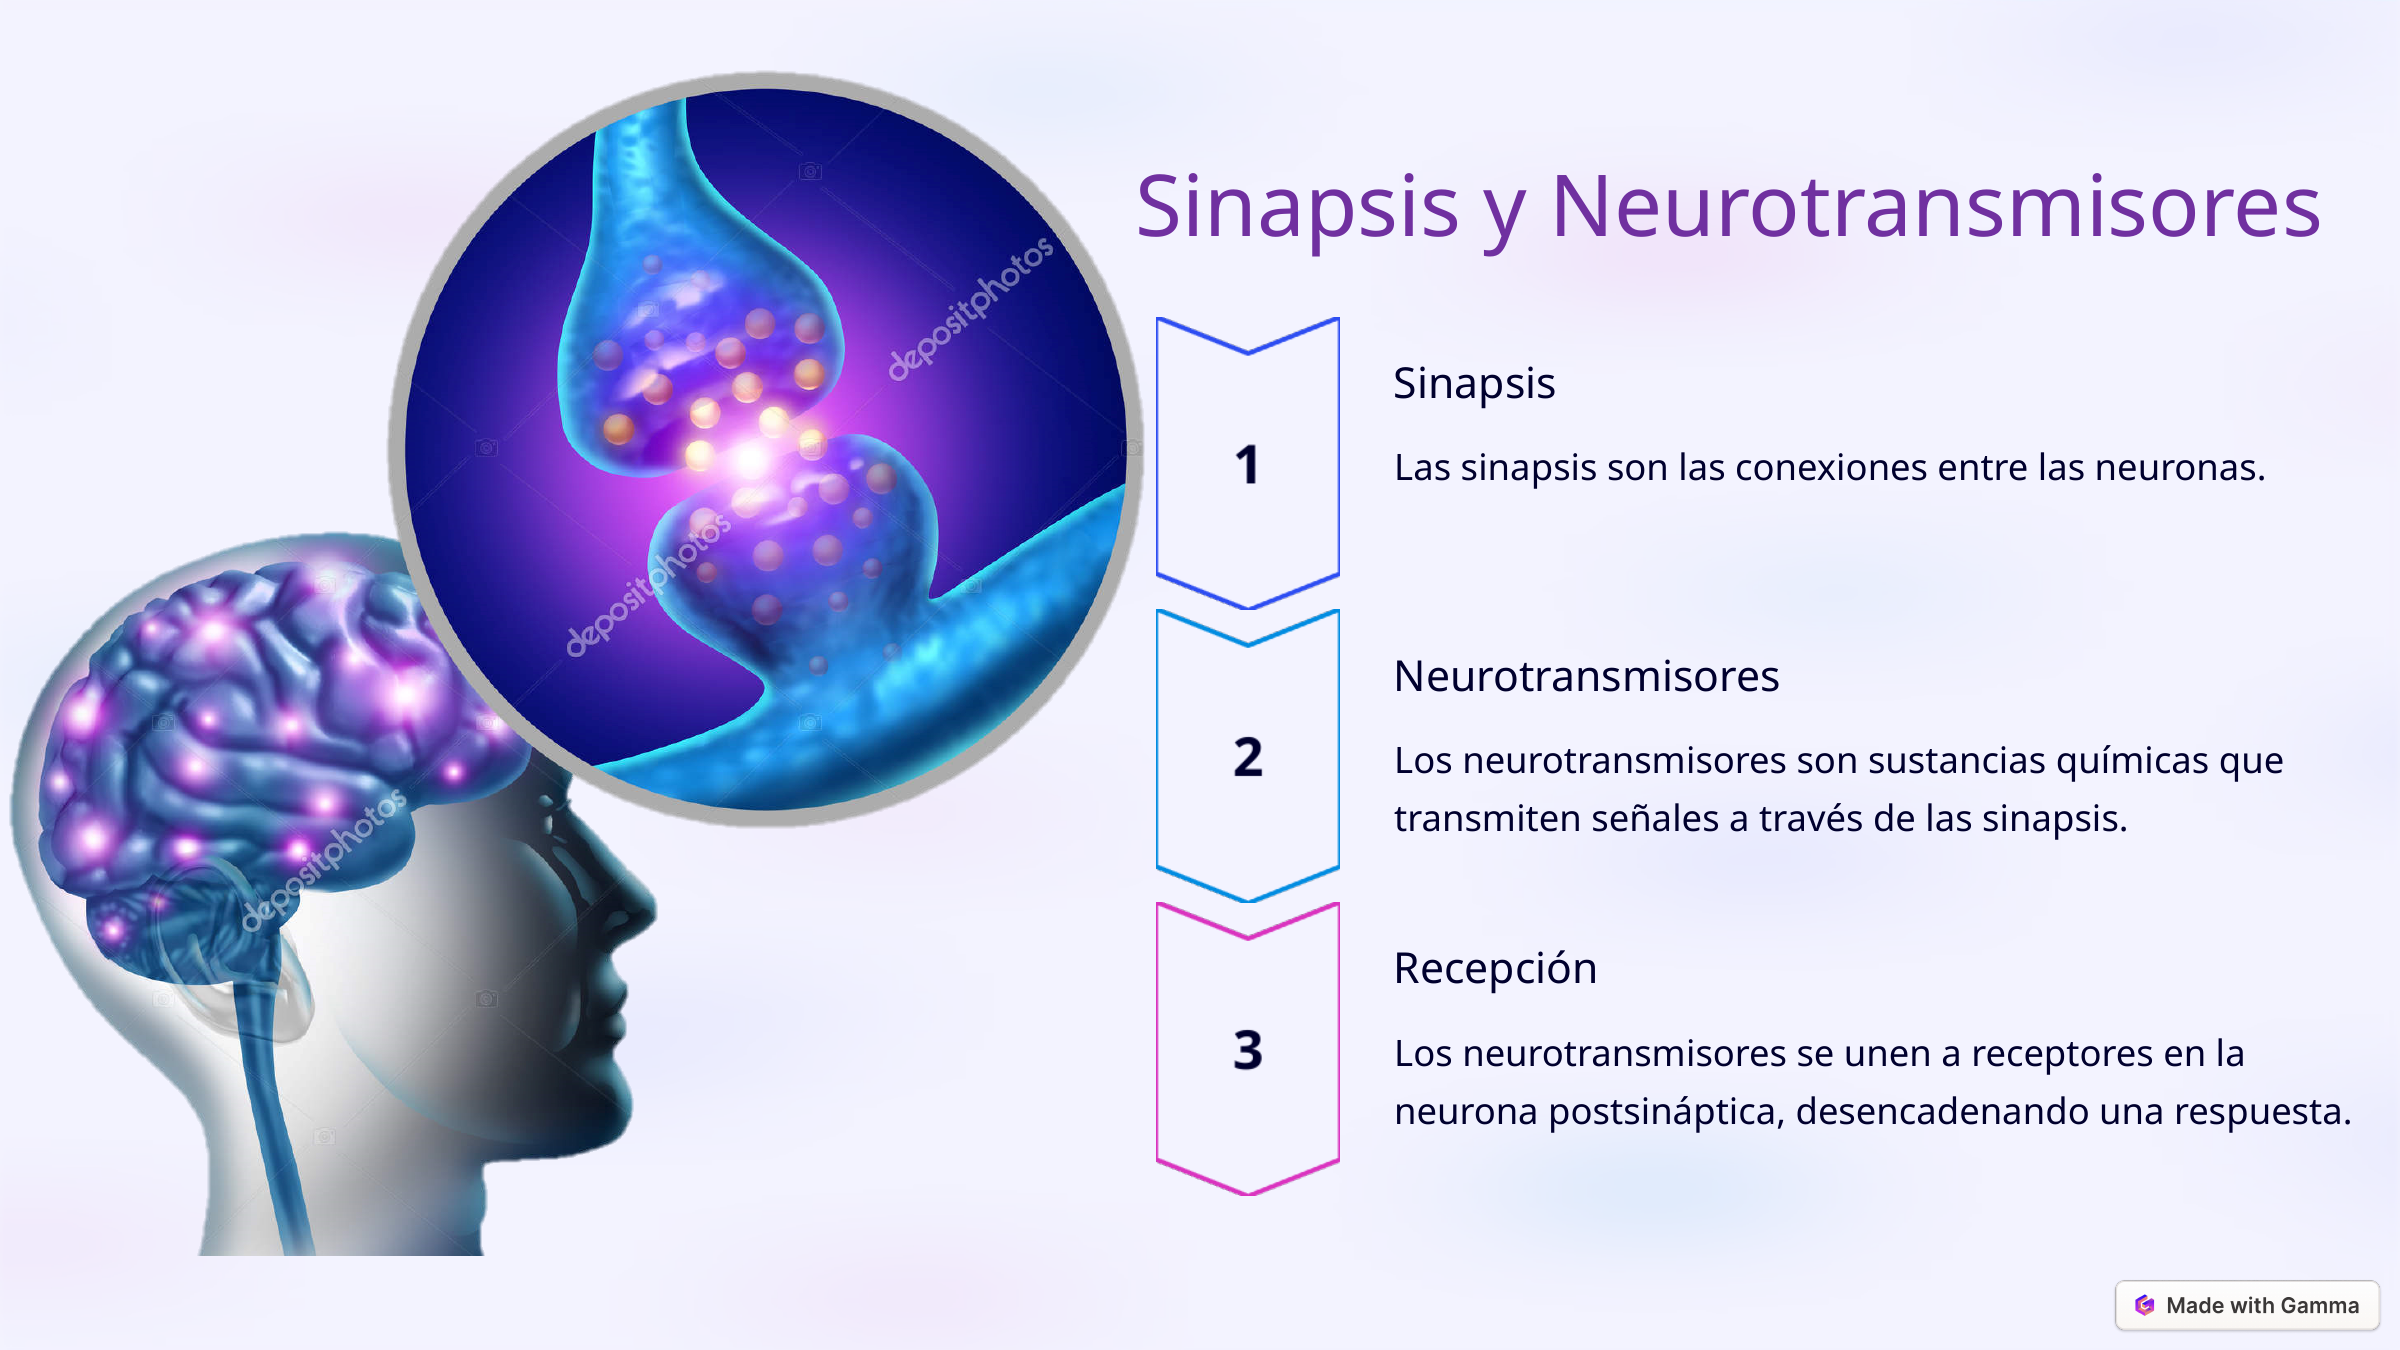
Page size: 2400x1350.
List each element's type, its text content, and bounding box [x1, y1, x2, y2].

text_box Los neurotransmisores son sustancias químicas que transmiten señales a través de las sinapsis. [1394, 722, 2400, 840]
text_box Los neurotransmisores se unen a receptores en la neurona postsináptica, desencadenando una respuesta. [1394, 1015, 2400, 1133]
text_box Las sinapsis son las conexiones entre las neuronas. [1394, 429, 2400, 488]
text_box Neurotransmisores [1394, 646, 1825, 701]
picture [0, 37, 1340, 1256]
text_box Sinapsis y Neurotransmisores [1235, 146, 2297, 254]
picture [2106, 1271, 2389, 1339]
text_box Recepción [1394, 939, 1825, 994]
text_box Sinapsis [1394, 353, 1825, 408]
